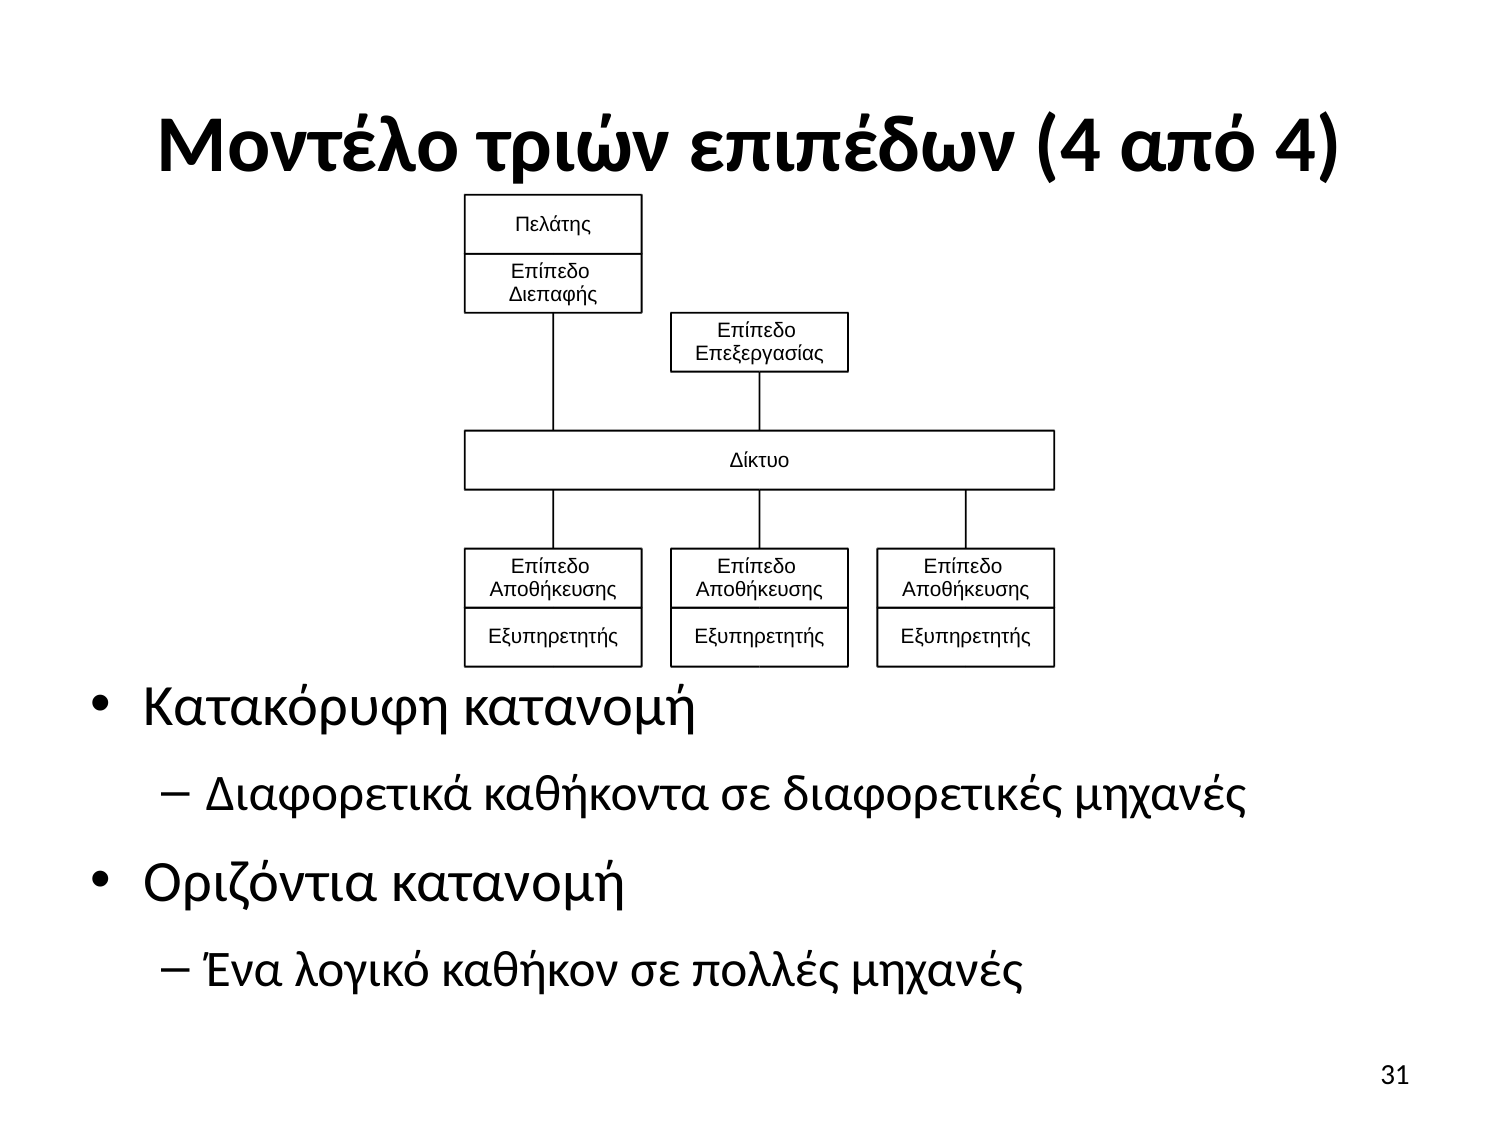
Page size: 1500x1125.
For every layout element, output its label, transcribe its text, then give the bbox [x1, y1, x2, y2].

list Κατακόρυφη κατανομή Διαφορετικά καθήκοντα σε διαφορετικές μηχανές Οριζόντια κατανομή Ένα λογικό καθήκον σε πολλές μηχανές [75, 659, 1425, 1005]
title Μοντέλο τριών επιπέδων (4 από 4) [75, 45, 1425, 233]
picture [463, 193, 1058, 670]
slide_number 31 [1074, 1042, 1425, 1103]
